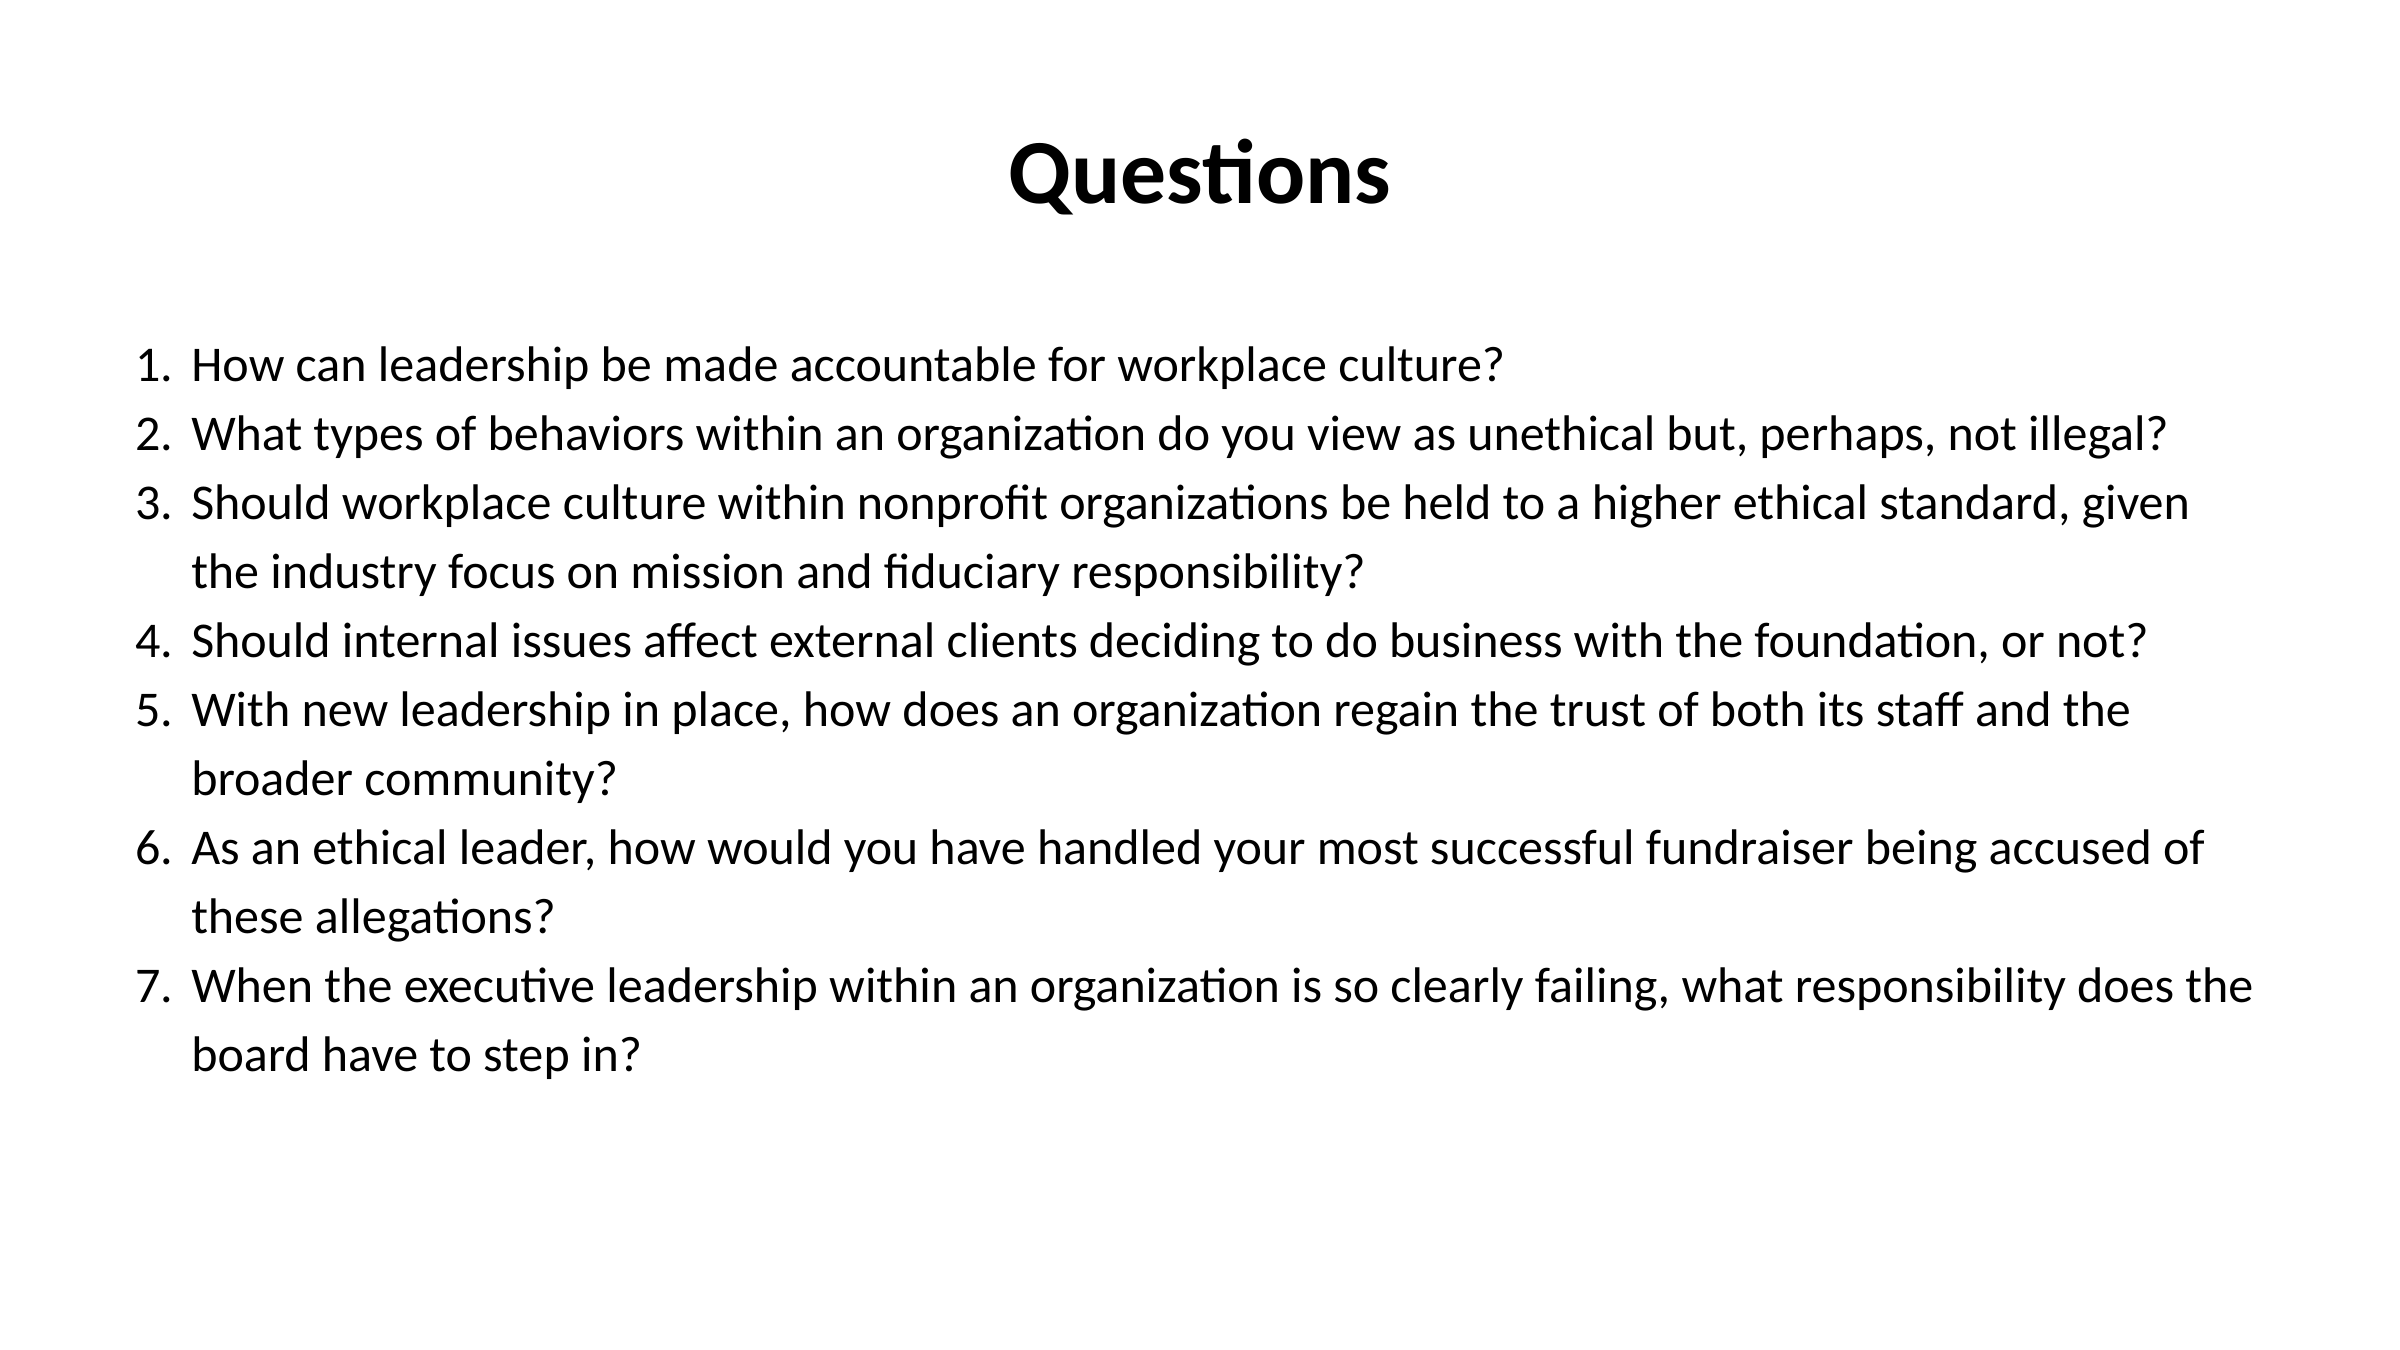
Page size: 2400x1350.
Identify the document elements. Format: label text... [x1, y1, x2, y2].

title Questions [120, 54, 2280, 280]
list How can leadership be made accountable for workplace culture? What types of behaviors within an organization do you view as unethical but, perhaps, not illegal? Should workplace culture within nonprofit organizations be held to a higher ethical standard, given the industry focus on mission and fiduciary responsibility? Should internal issues affect external clients deciding to do business with the foundation, or not? With new leadership in place, how does an organization regain the trust of both its staff and the broader community? As an ethical leader, how would you have handled your most successful fundraiser being accused of these allegations? When the executive leadership within an organization is so clearly failing, what responsibility does the board have to step in? [120, 315, 2280, 1206]
